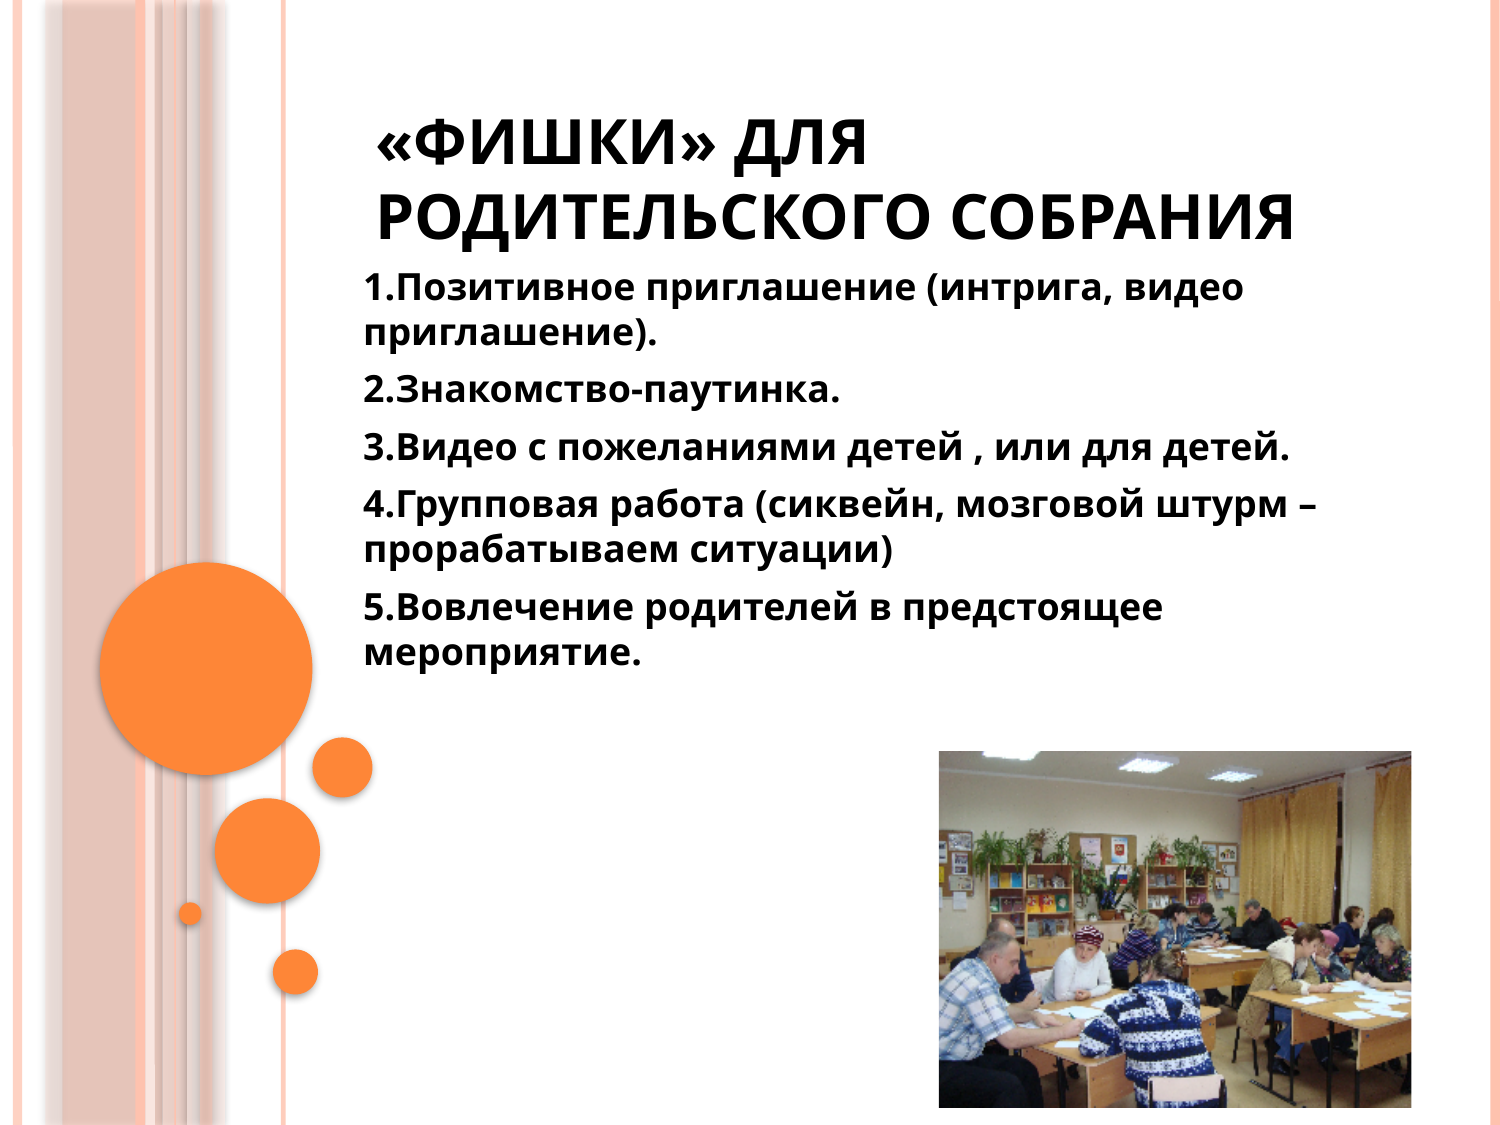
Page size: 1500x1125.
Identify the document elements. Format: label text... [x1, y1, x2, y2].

subtitle 1.Позитивное приглашение (интрига, видео приглашение). 2.Знакомство-паутинка. 3.Видео с пожеланиями детей , или для детей. 4.Групповая работа (сиквейн, мозговой штурм –прорабатываем ситуации) 5.Вовлечение родителей в предстоящее мероприятие. [348, 255, 1361, 881]
picture [938, 750, 1412, 1108]
title «Фишки» для родительского собрания [360, 30, 1373, 259]
